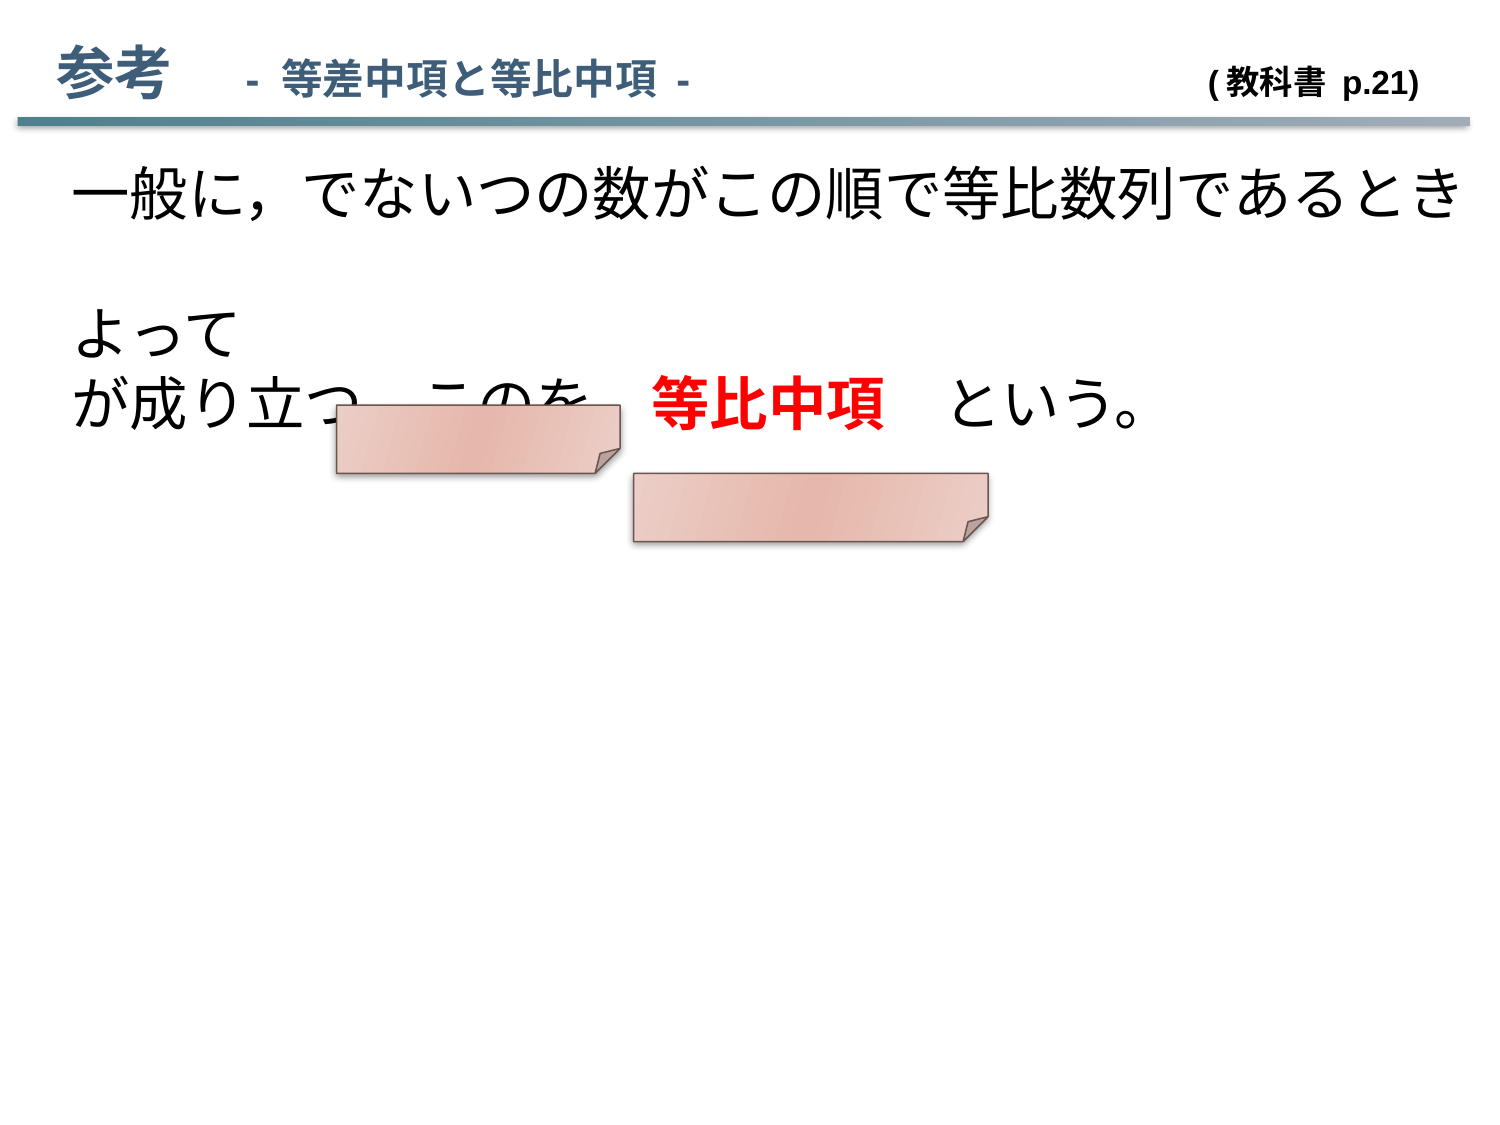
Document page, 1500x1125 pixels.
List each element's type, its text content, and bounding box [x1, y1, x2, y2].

text_box 参考 - 等差中項と等比中項 - (教科書 p.21) [42, 13, 1436, 114]
text_box [632, 472, 989, 543]
text_box [335, 404, 621, 475]
